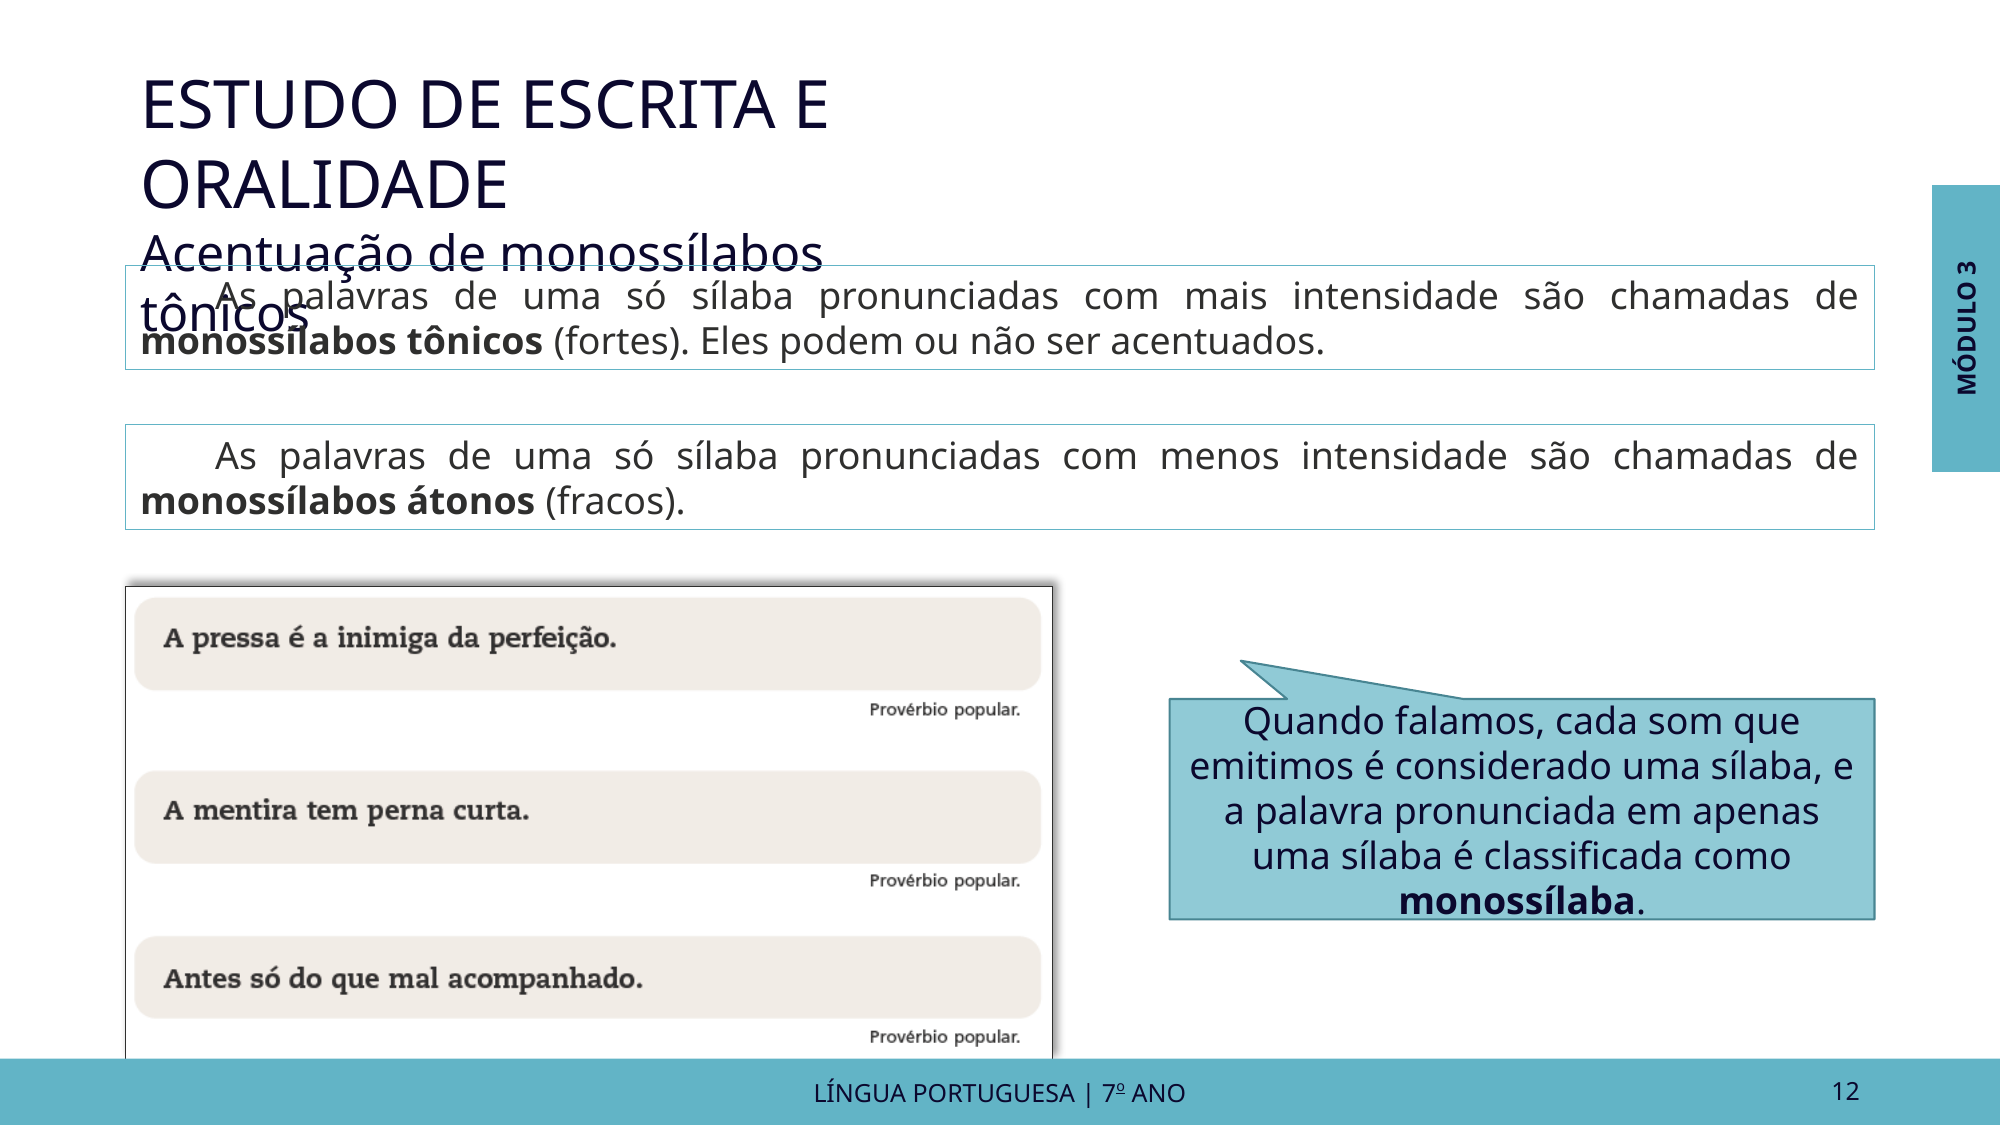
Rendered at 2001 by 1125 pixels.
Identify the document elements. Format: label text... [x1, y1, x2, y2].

text_box As palavras de uma só sílaba pronunciadas com menos intensidade são chamadas de monossílabos átonos (fracos). [125, 424, 1875, 530]
text_box [0, 1057, 2000, 1125]
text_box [1932, 185, 2000, 472]
text_box Quando falamos, cada som que emitimos é considerado uma sílaba, e a palavra pronunciada em apenas uma sílaba é classificada como monossílaba. [1168, 659, 1876, 921]
picture [125, 585, 1053, 1060]
text_box 12 [1412, 1064, 1875, 1121]
text_box ESTUDO DE ESCRITA E ORALIDADE Acentuação de monossílabos tônicos [125, 54, 1011, 265]
text_box As palavras de uma só sílaba pronunciadas com mais intensidade são chamadas de monossílabos tônicos (fortes). Eles podem ou não ser acentuados. [125, 265, 1875, 370]
text_box LÍNGUA PORTUGUESA | 7o ANO [662, 1064, 1338, 1121]
text_box [0, 0, 2000, 1057]
